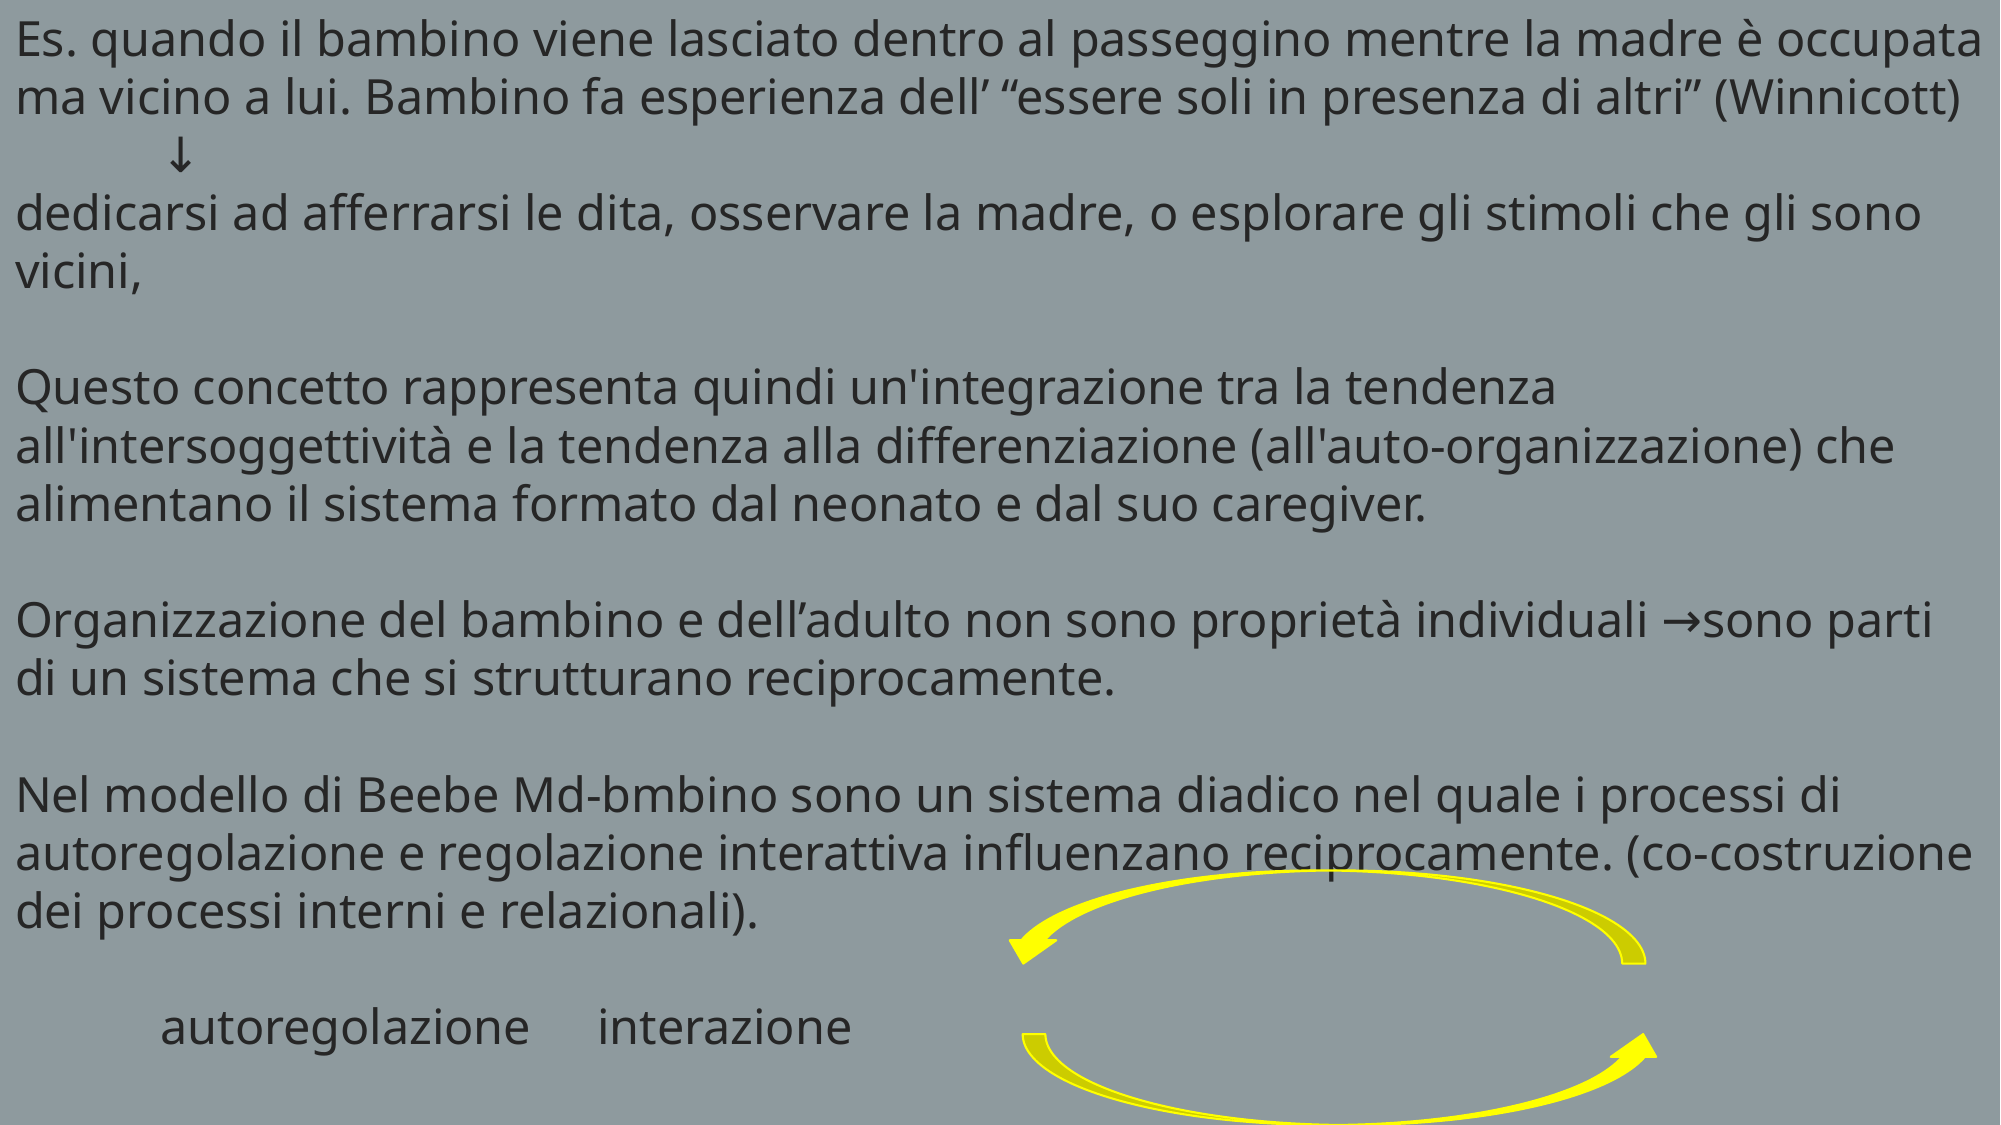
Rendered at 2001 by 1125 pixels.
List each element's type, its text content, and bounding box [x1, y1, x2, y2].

text_box [1008, 869, 1647, 965]
list Es. quando il bambino viene lasciato dentro al passeggino mentre la madre è occupata ma vicino a lui. Bambino fa esperienza dell’ “essere soli in presenza di altri” (Winnicott) ↓ dedicarsi ad afferrarsi le dita, osservare la madre, o esplorare gli stimoli che gli sono vicini, Questo concetto rappresenta quindi un'integrazione tra la tendenza all'intersoggettività e la tendenza alla differenziazione (all'auto-organizzazione) che alimentano il sistema formato dal neonato e dal suo caregiver. Organizzazione del bambino e dell’adulto non sono proprietà individuali →sono parti di un sistema che si strutturano reciprocamente. Nel modello di Beebe Md-bmbino sono un sistema diadico nel quale i processi di autoregolazione e regolazione interattiva influenzano reciprocamente. (co-costruzione dei processi interni e relazionali). autoregolazione interazione [0, 0, 2000, 1125]
text_box [1021, 1033, 1658, 1125]
